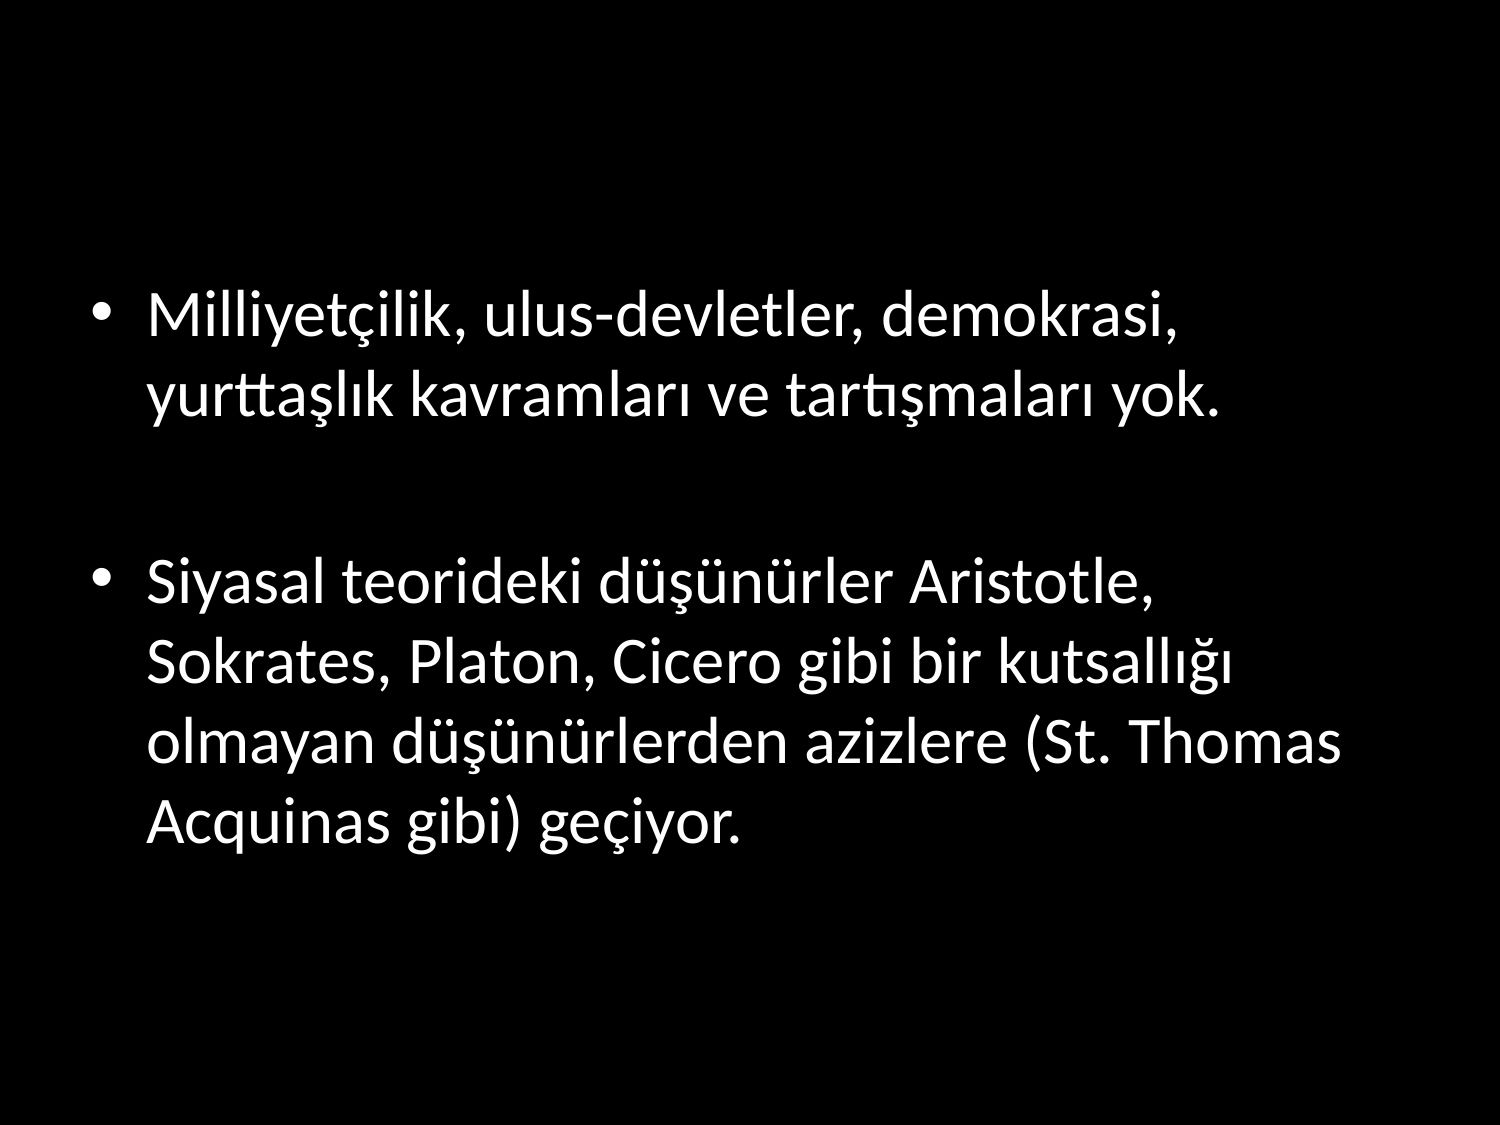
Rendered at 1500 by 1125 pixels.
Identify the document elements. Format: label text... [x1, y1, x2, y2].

list Milliyetçilik, ulus-devletler, demokrasi, yurttaşlık kavramları ve tartışmaları yok. Siyasal teorideki düşünürler Aristotle, Sokrates, Platon, Cicero gibi bir kutsallığı olmayan düşünürlerden azizlere (St. Thomas Acquinas gibi) geçiyor. [75, 262, 1425, 1005]
